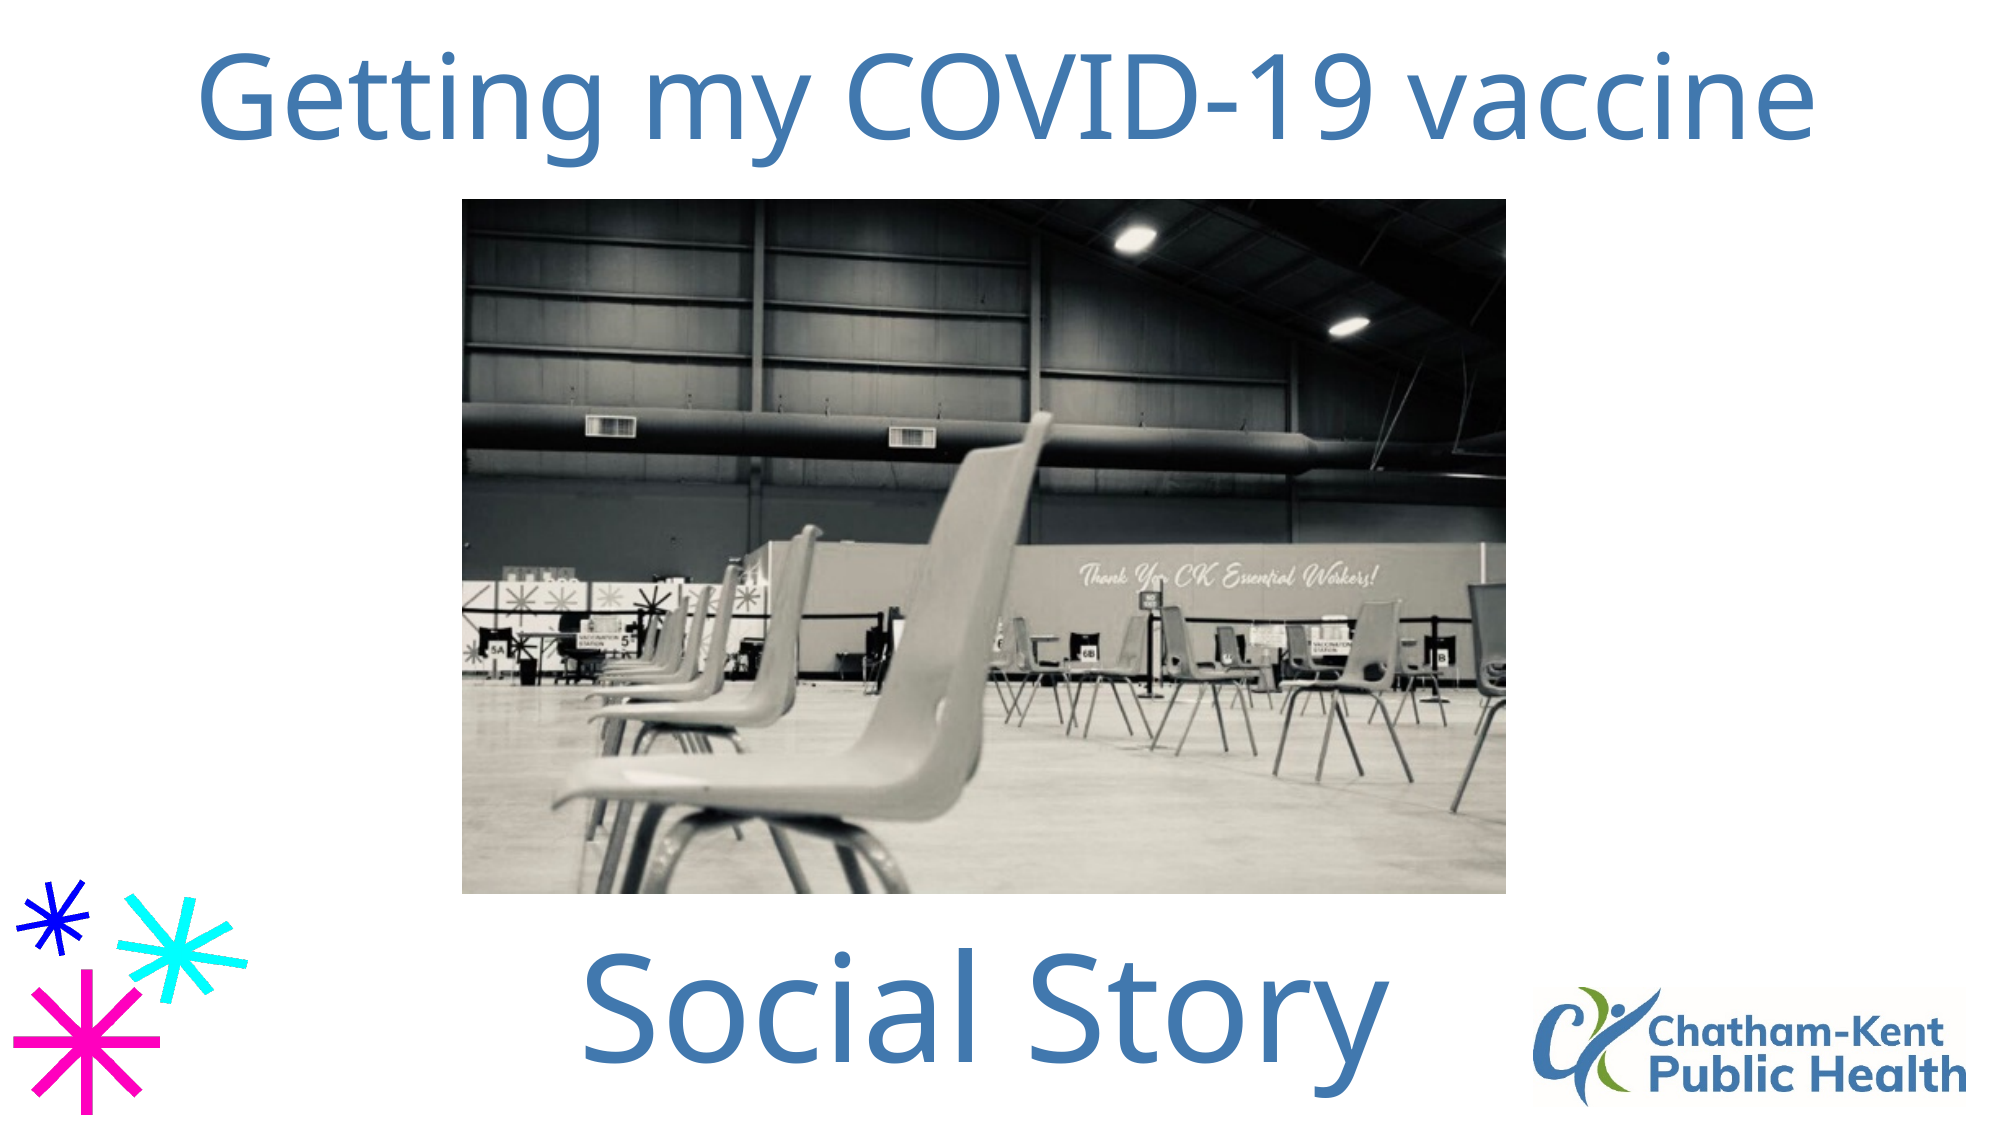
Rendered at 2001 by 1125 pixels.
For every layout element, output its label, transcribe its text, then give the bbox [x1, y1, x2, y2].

picture [3, 872, 263, 1125]
title Social Story [170, 905, 1847, 1123]
picture [1533, 987, 1966, 1107]
picture [462, 199, 1506, 894]
text_box Getting my COVID-19 vaccine [116, 0, 1899, 210]
